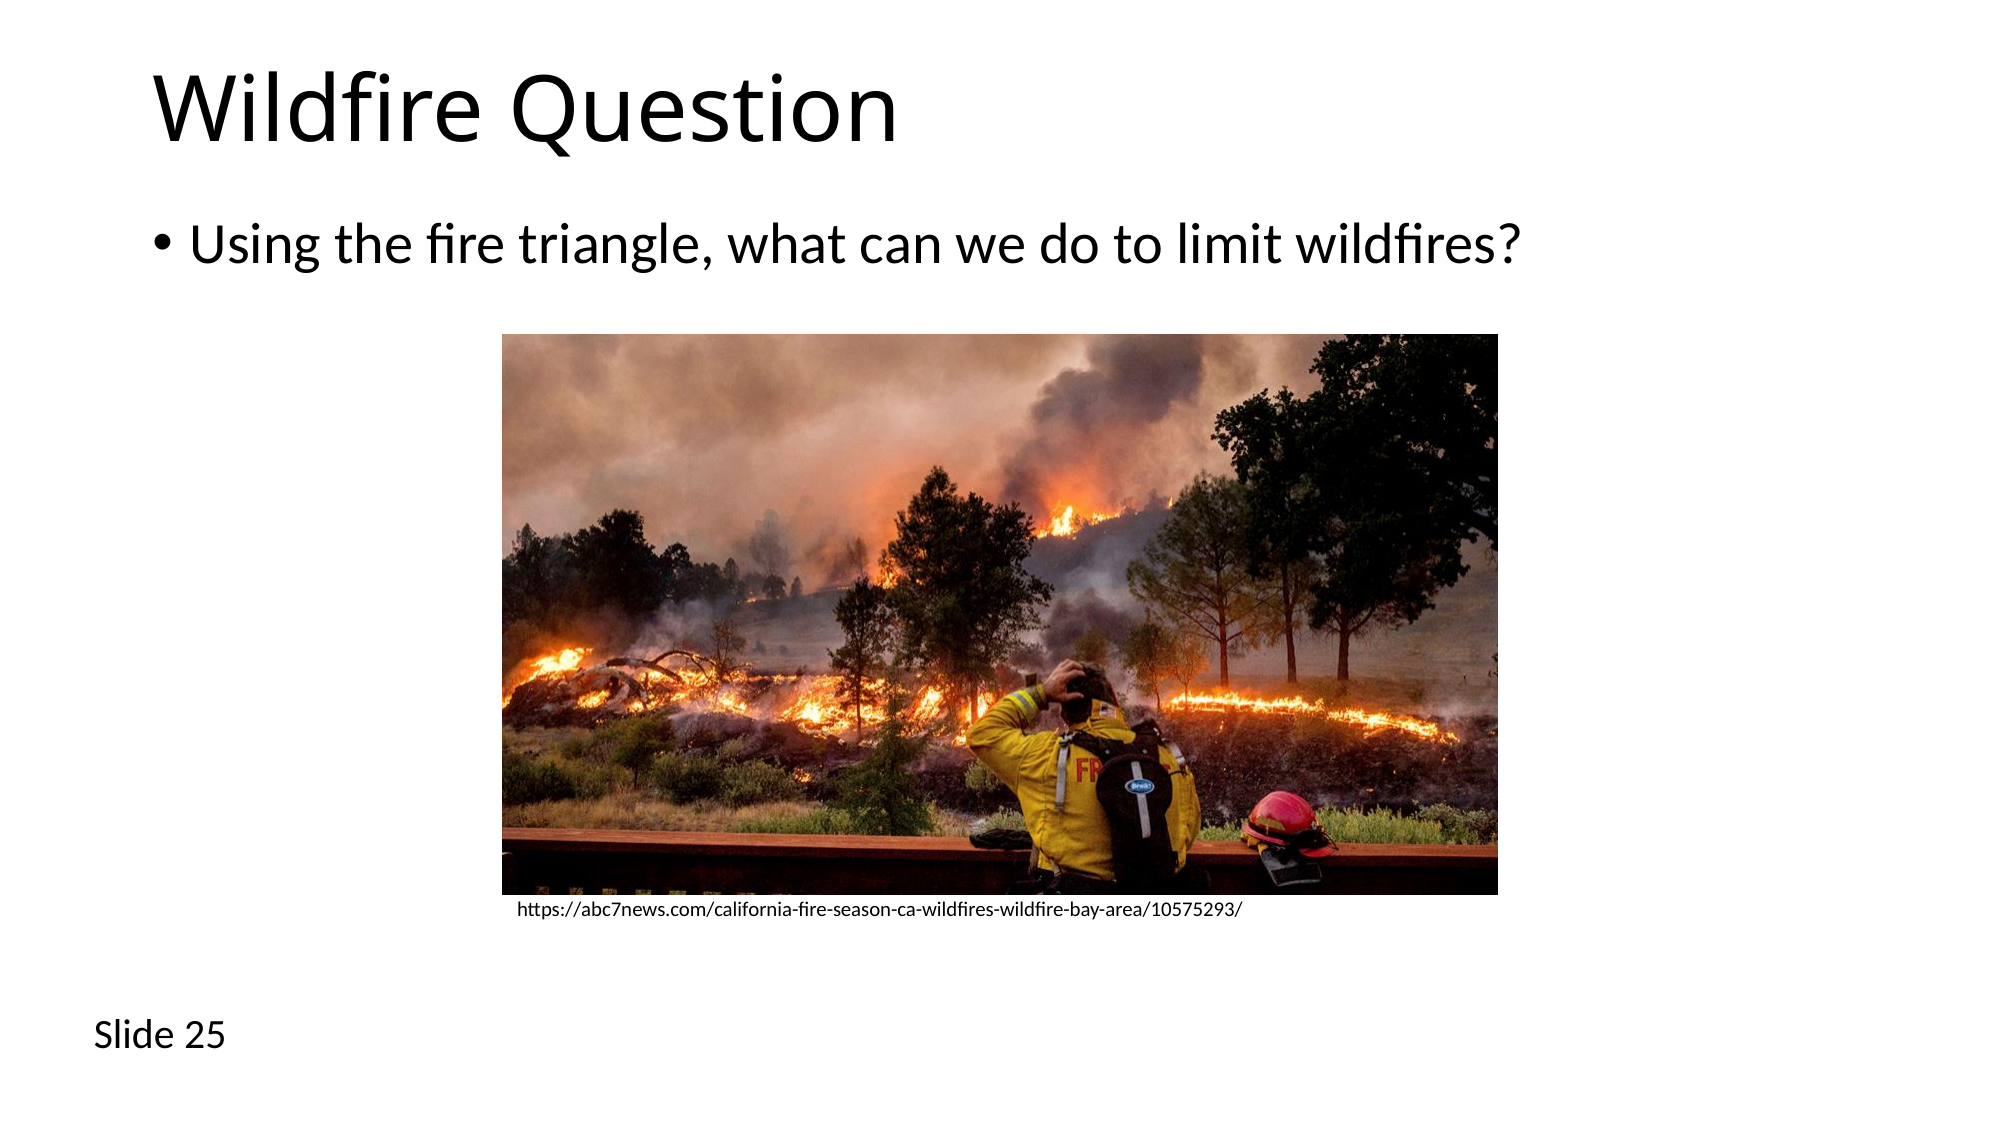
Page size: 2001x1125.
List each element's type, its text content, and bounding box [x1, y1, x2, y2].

list Using the fire triangle, what can we do to limit wildfires? [137, 205, 1863, 920]
text_box https://abc7news.com/california-fire-season-ca-wildfires-wildfire-bay-area/10575293/ [502, 888, 1503, 928]
title Wildfire Question [137, 3, 1863, 205]
picture [502, 334, 1498, 895]
text_box Slide 25 [78, 999, 274, 1065]
